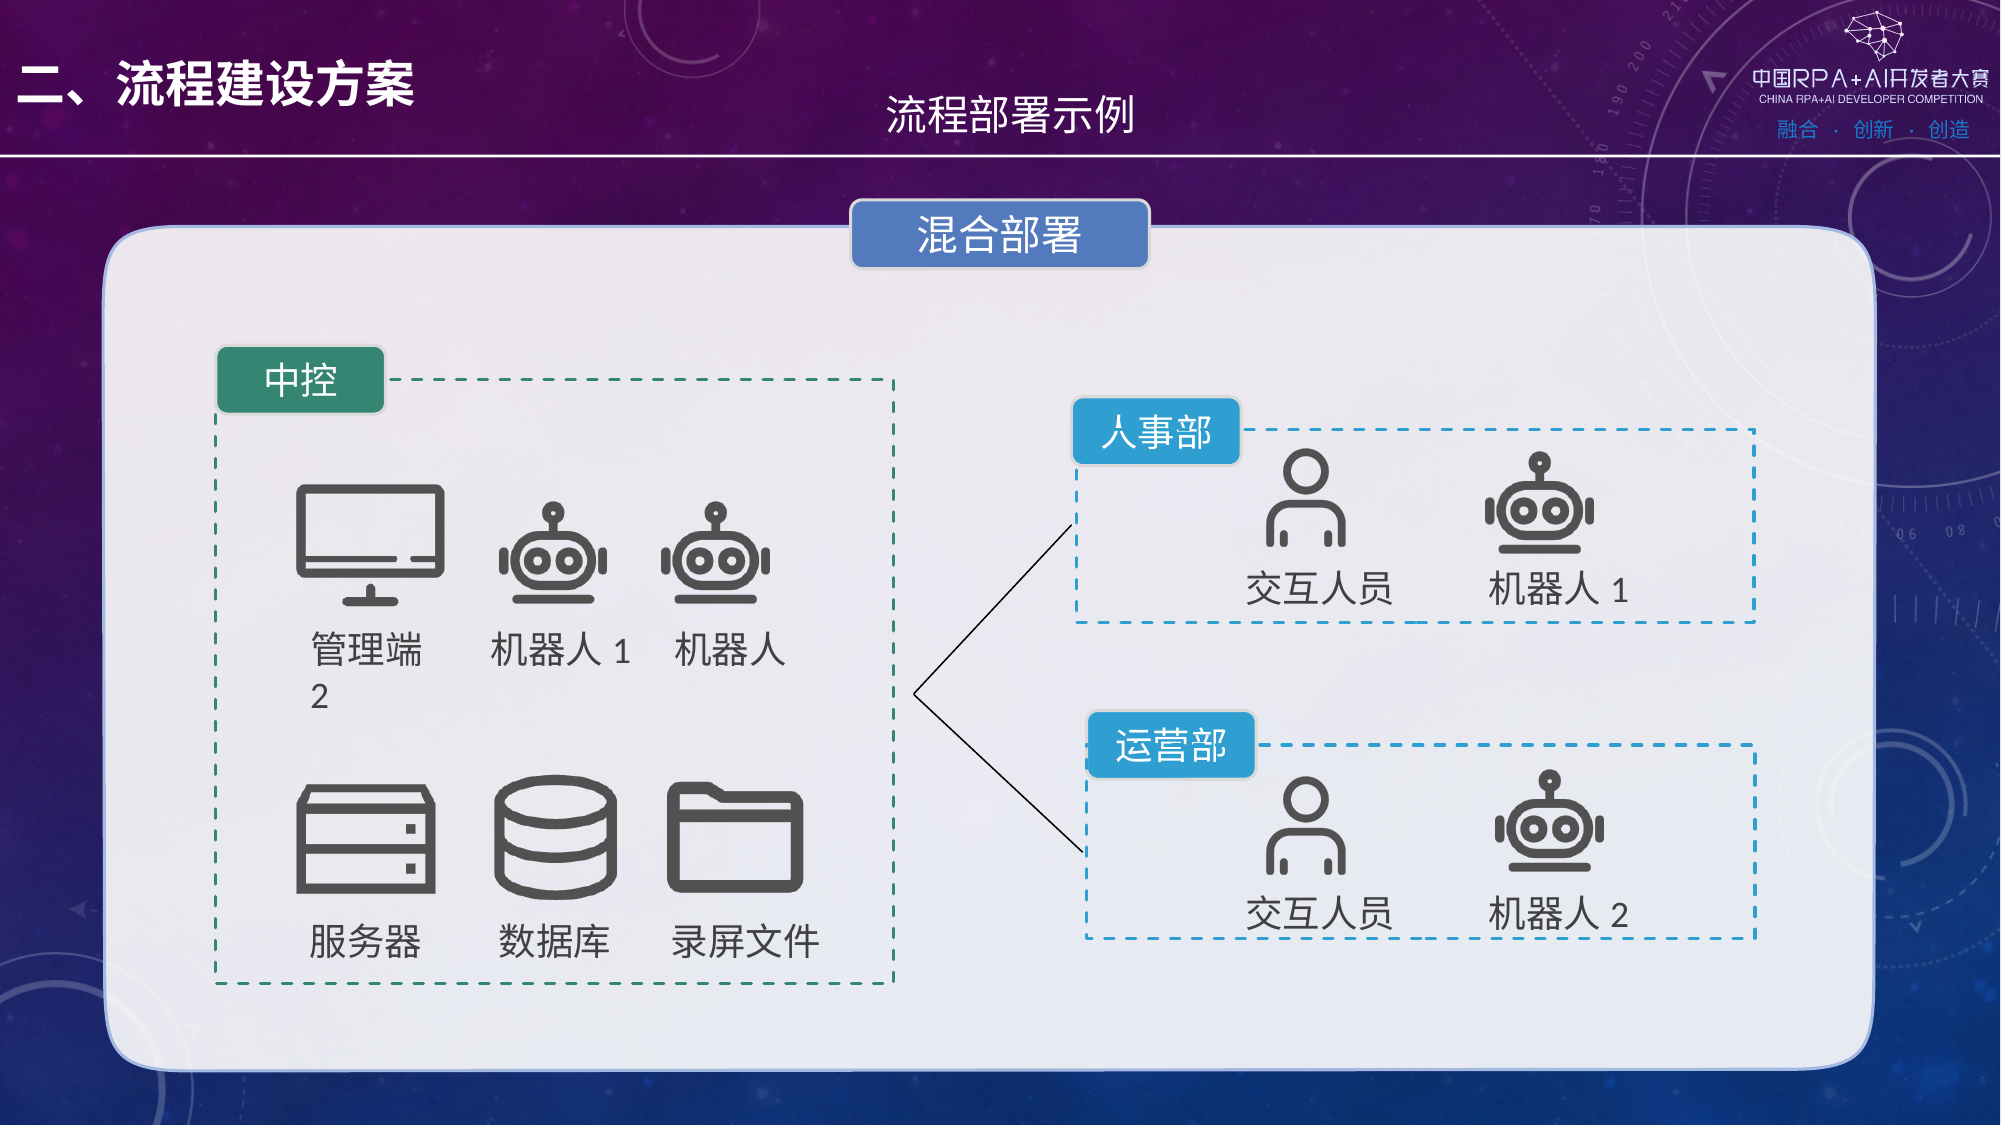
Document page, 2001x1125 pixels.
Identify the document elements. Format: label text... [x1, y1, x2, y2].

picture [0, 0, 2001, 1125]
text_box 混合部署 [849, 198, 1152, 271]
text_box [913, 396, 1756, 943]
text_box [0, 153, 2000, 159]
text_box 融合 · 创新 · 创造 [1728, 109, 2000, 153]
title 二、流程建设方案 [0, 34, 1031, 130]
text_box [215, 345, 894, 984]
text_box 流程部署示例 [730, 81, 1291, 147]
text_box [101, 224, 1878, 1073]
